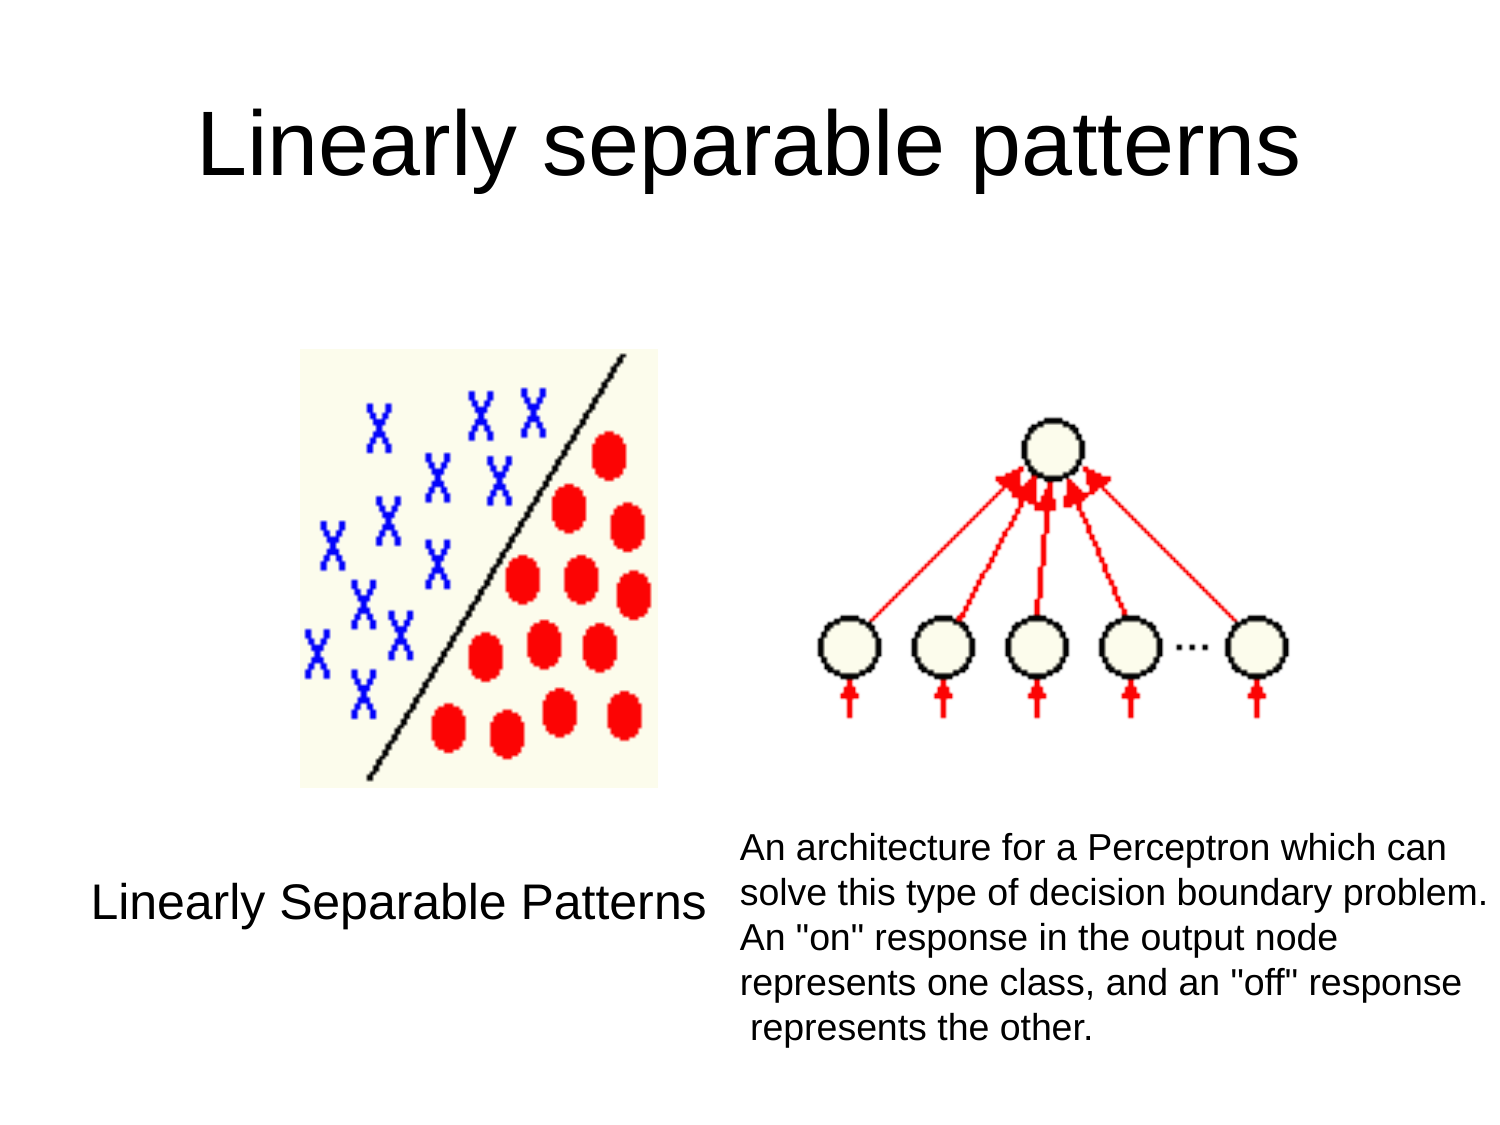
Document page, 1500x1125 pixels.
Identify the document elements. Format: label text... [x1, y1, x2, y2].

picture [299, 349, 658, 788]
text_box Linearly Separable Patterns [75, 862, 723, 938]
title Linearly separable patterns [75, 45, 1425, 233]
picture [812, 412, 1301, 723]
text_box An architecture for a Perceptron which can solve this type of decision boundary problem. An "on" response in the output node represents one class, and an "off" response represents the other. [724, 815, 1500, 1101]
